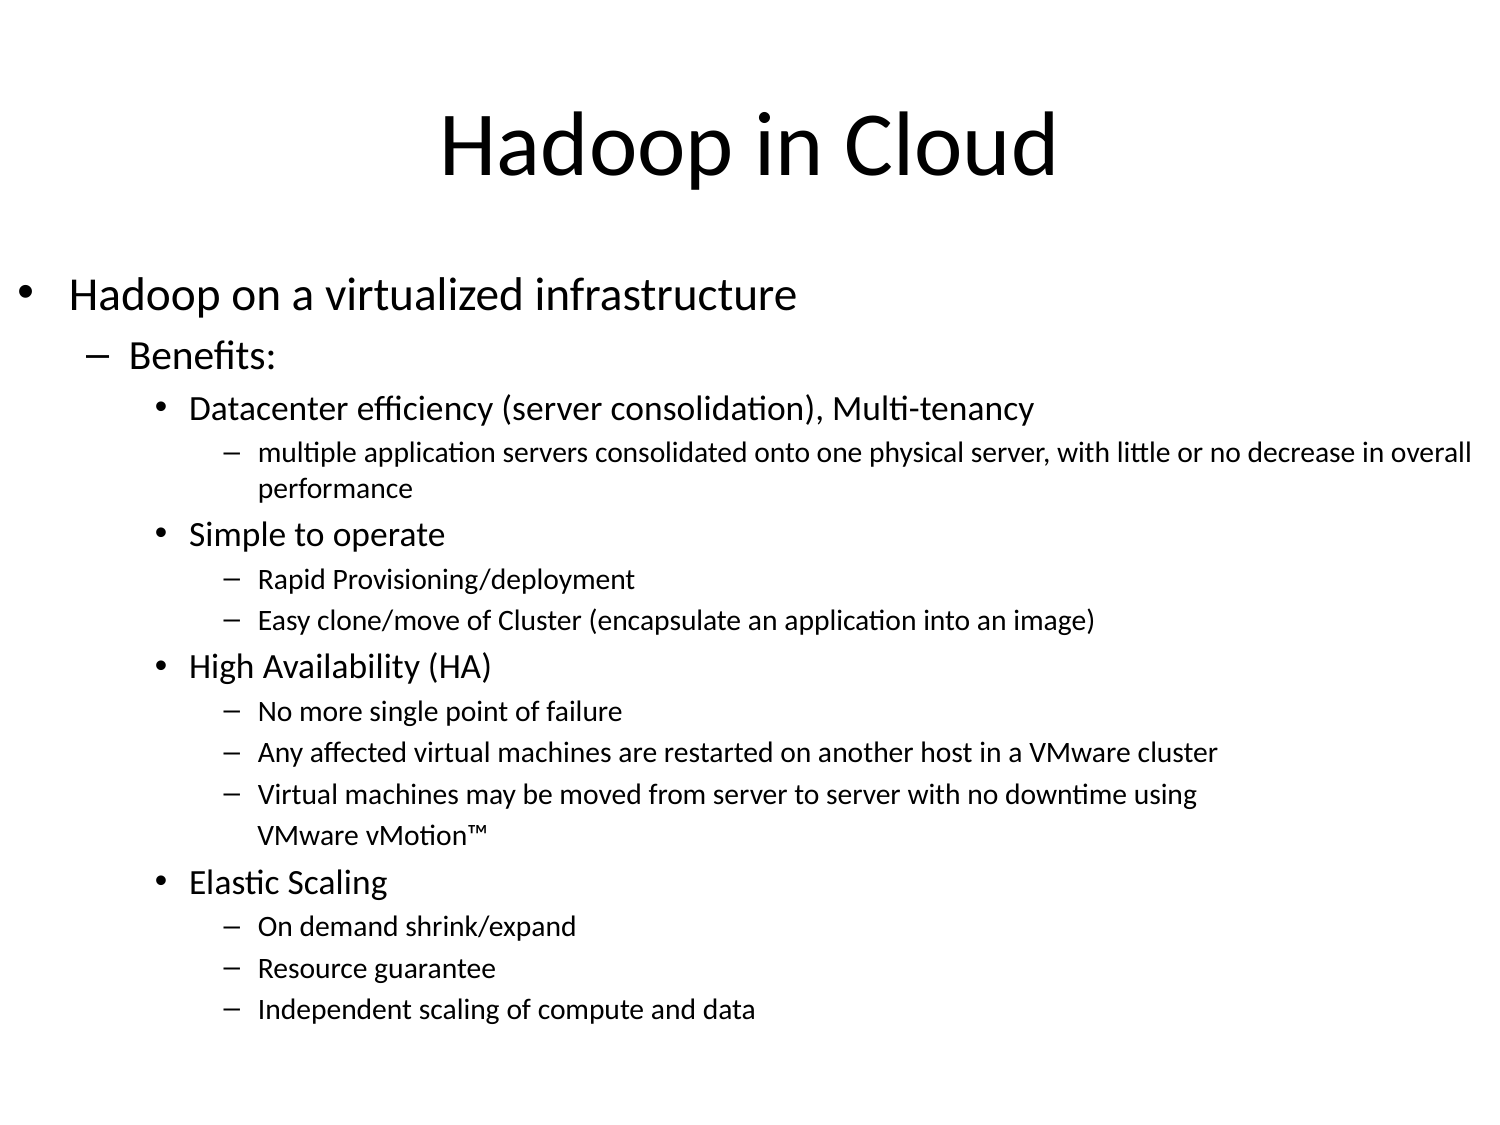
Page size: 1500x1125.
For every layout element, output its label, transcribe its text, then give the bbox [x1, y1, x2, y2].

list Hadoop on a virtualized infrastructure Benefits: Datacenter efficiency (server consolidation), Multi-tenancy multiple application servers consolidated onto one physical server, with little or no decrease in overall performance Simple to operate Rapid Provisioning/deployment Easy clone/move of Cluster (encapsulate an application into an image) High Availability (HA) No more single point of failure Any affected virtual machines are restarted on another host in a VMware cluster Virtual machines may be moved from server to server with no downtime using VMware vMotion™ Elastic Scaling On demand shrink/expand Resource guarantee Independent scaling of compute and data [2, 255, 1500, 1035]
title Hadoop in Cloud [75, 45, 1425, 233]
